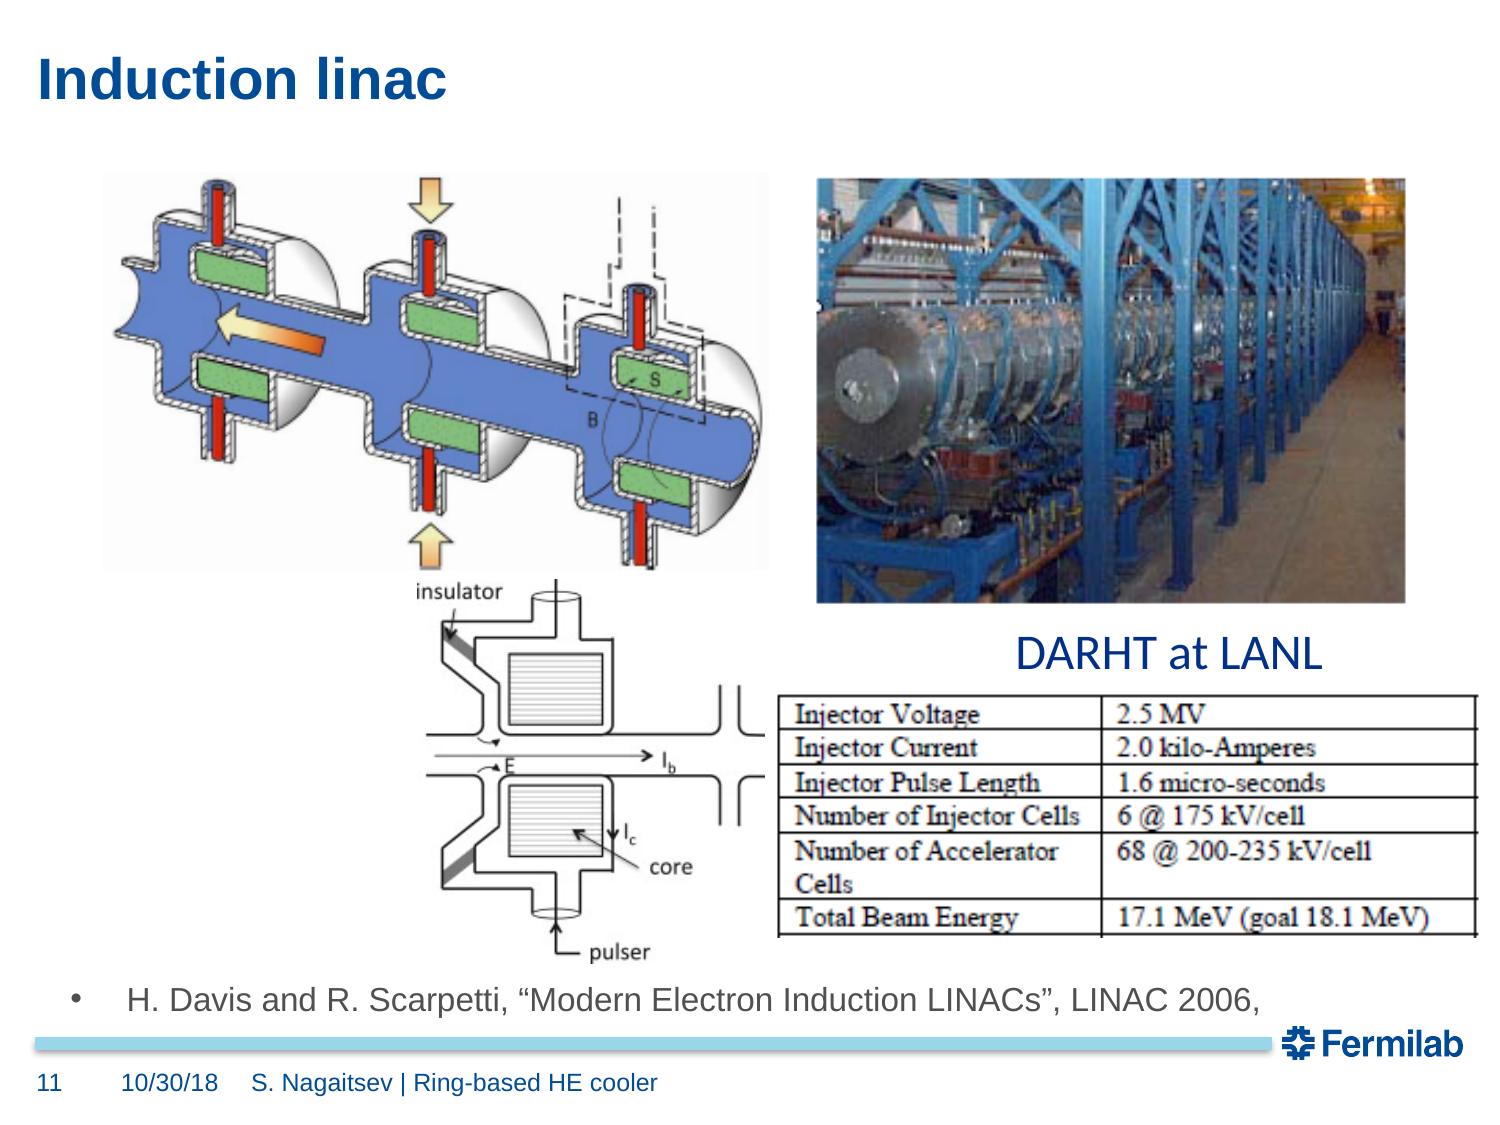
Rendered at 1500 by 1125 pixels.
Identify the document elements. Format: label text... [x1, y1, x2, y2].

slide_number 11 [36, 1066, 105, 1106]
text_box DARHT at LANL [1000, 627, 1339, 678]
footer S. Nagaitsev | Ring-based HE cooler [251, 1066, 1279, 1107]
picture [808, 172, 1420, 618]
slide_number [120, 1066, 232, 1107]
title Induction linac [37, 41, 1463, 112]
picture [1282, 1027, 1463, 1060]
picture [78, 172, 1490, 964]
list H. Davis and R. Scarpetti, “Modern Electron Induction LINACs”, LINAC 2006, [70, 977, 1494, 1027]
